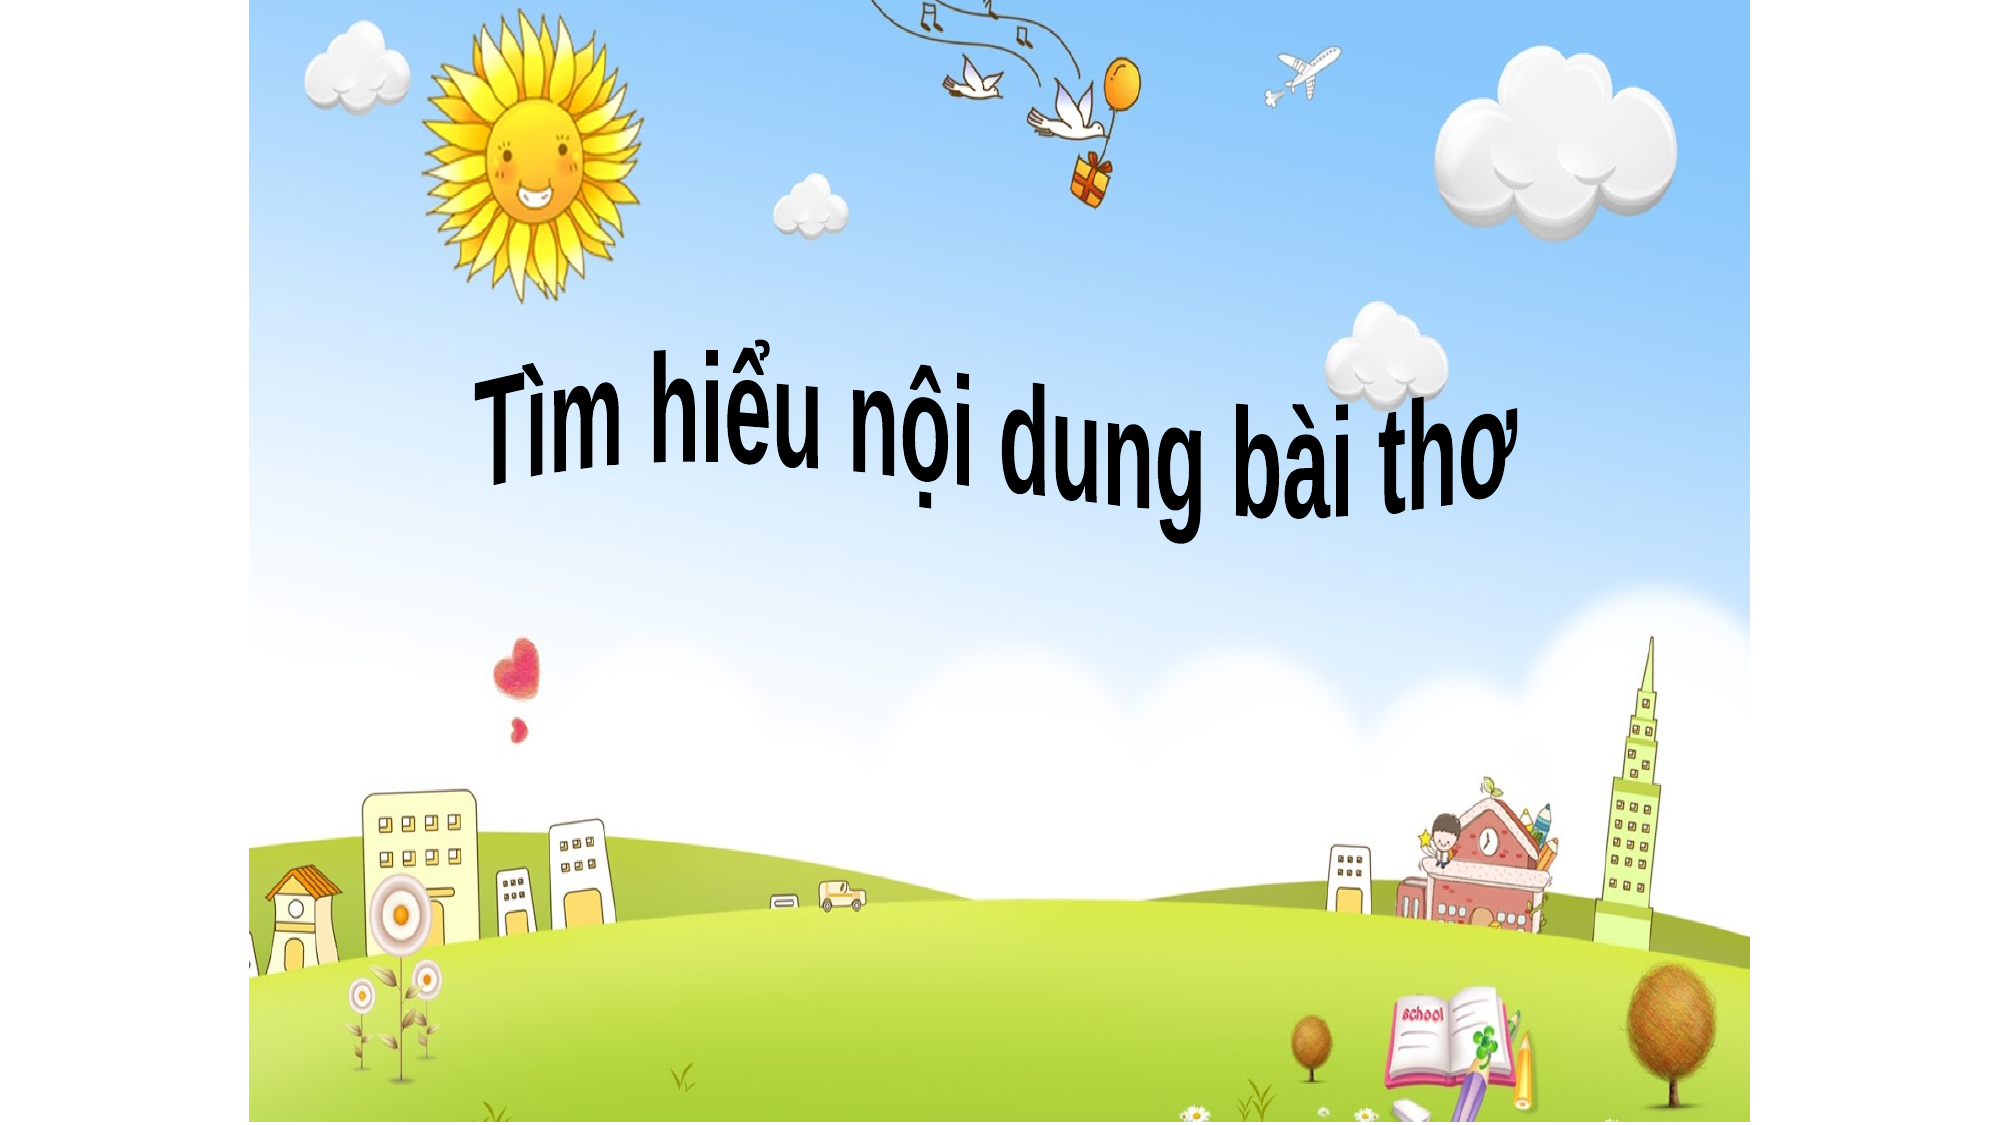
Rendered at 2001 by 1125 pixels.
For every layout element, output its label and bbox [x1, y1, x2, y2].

picture [249, 0, 1750, 1122]
